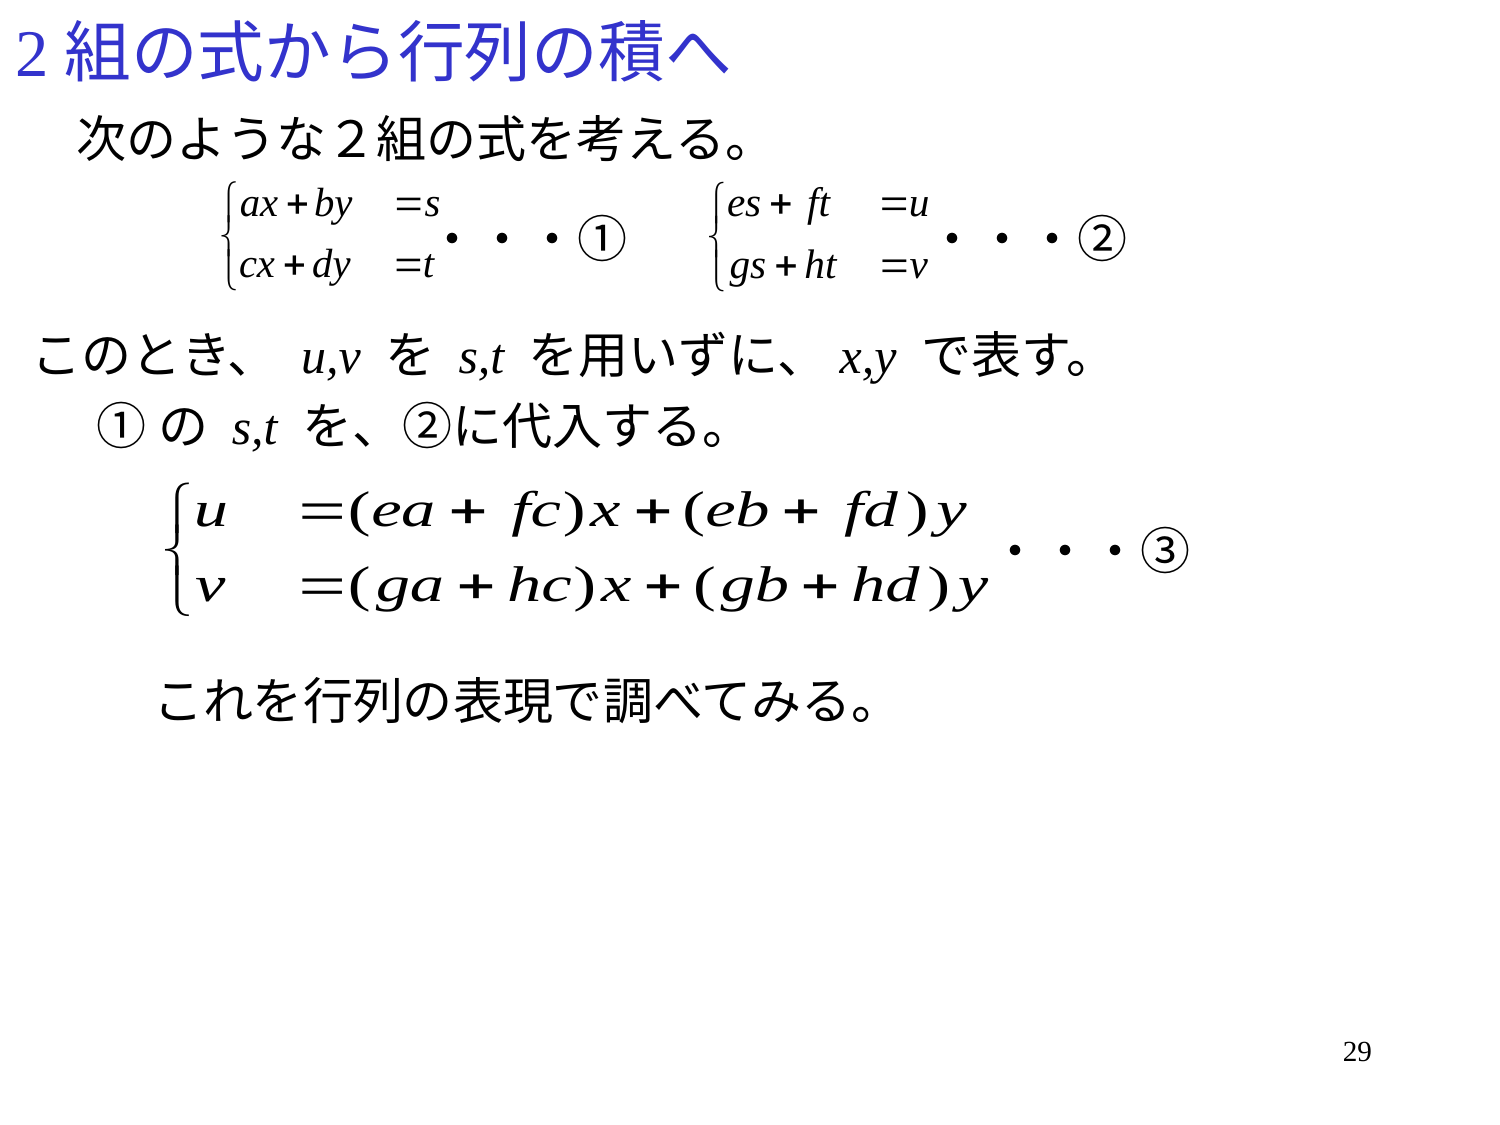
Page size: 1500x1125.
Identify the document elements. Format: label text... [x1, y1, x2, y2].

text_box ・・・① [454, 199, 643, 275]
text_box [149, 474, 1001, 626]
text_box 次のような２組の式を考える。 [62, 99, 791, 175]
title 2組の式から行列の積へ [0, 0, 1126, 101]
slide_number 29 [1074, 1024, 1388, 1101]
text_box ・・・② [941, 199, 1143, 275]
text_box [699, 174, 938, 300]
text_box このとき、 u,v を s,t を用いずに、x,y で表す。 [16, 315, 1131, 391]
text_box ①の s,t を、②に代入する。 [81, 387, 768, 463]
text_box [212, 174, 451, 298]
text_box ・・・③ [1004, 512, 1205, 588]
text_box これを行列の表現で調べてみる。 [138, 662, 916, 738]
